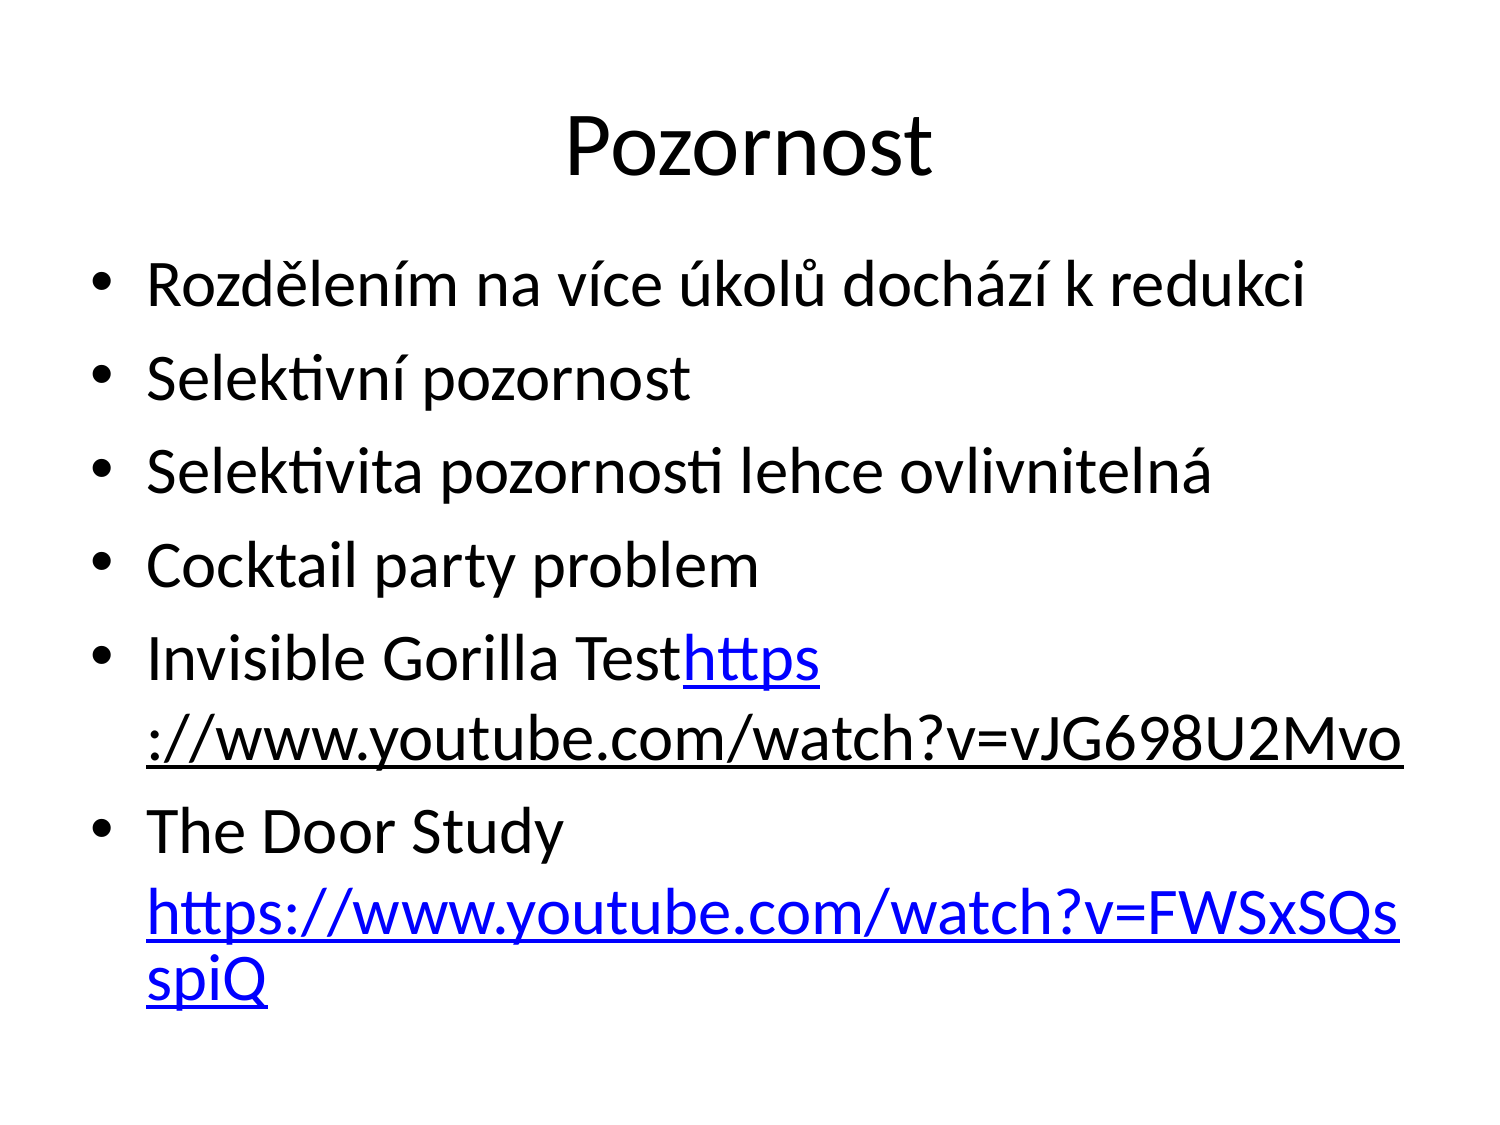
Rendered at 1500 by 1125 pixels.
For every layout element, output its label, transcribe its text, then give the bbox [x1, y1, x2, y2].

list Rozdělením na více úkolů dochází k redukci Selektivní pozornost Selektivita pozornosti lehce ovlivnitelná Cocktail party problem Invisible Gorilla Testhttps://www.youtube.com/watch?v=vJG698U2Mvo The Door Study https://www.youtube.com/watch?v=FWSxSQsspiQ [75, 232, 1425, 1070]
title Pozornost [75, 45, 1425, 232]
